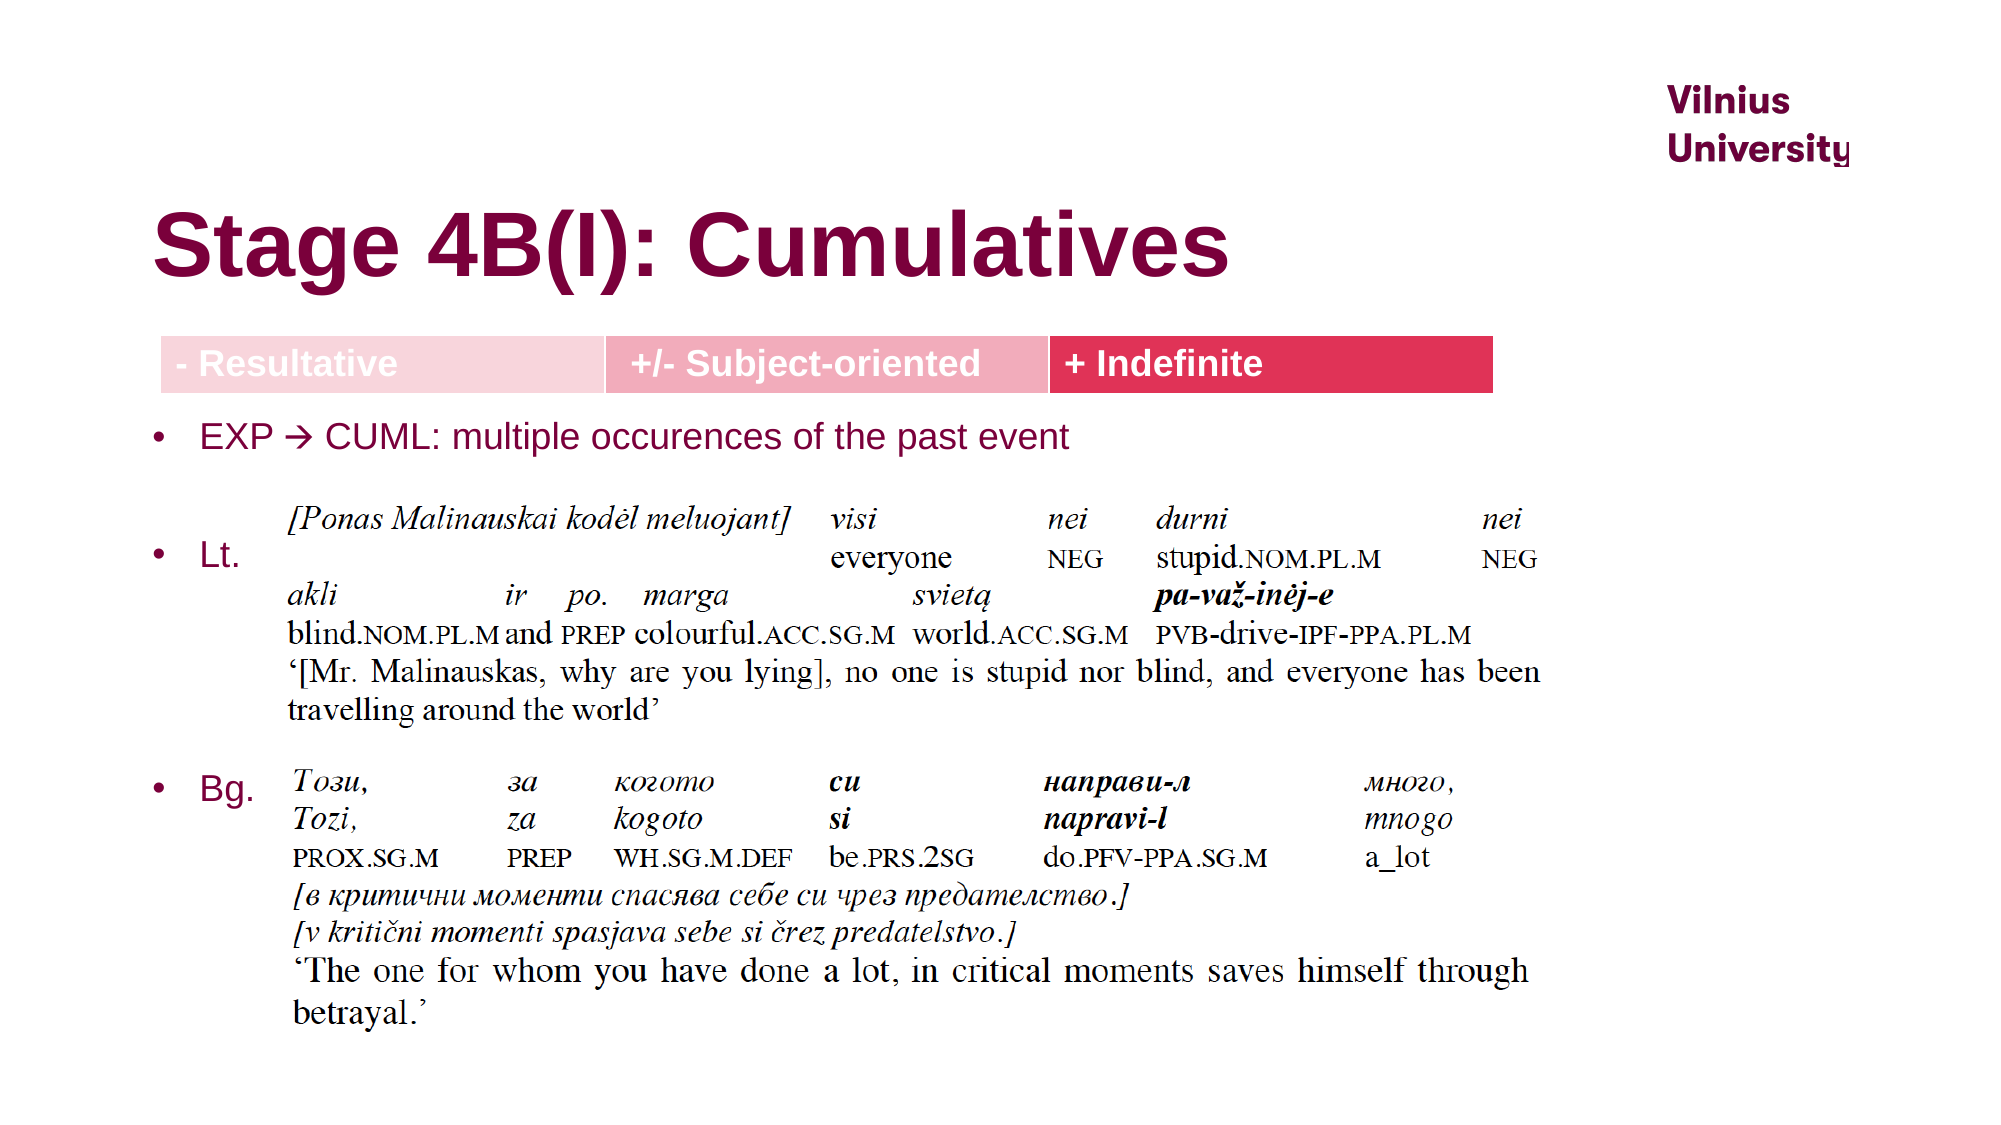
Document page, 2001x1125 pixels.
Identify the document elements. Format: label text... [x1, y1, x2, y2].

picture [1667, 85, 1849, 167]
picture [278, 491, 1554, 738]
picture [278, 752, 1535, 1036]
table_header +/- Subject-oriented [606, 336, 1048, 393]
list EXP 🡪 CUML: multiple occurences of the past event Lt. Bg. [137, 412, 1623, 1003]
table_header - Resultative [161, 336, 604, 393]
title Stage 4B(I): Cumulatives [137, 194, 1623, 380]
table_header + Indefinite [1050, 336, 1493, 393]
